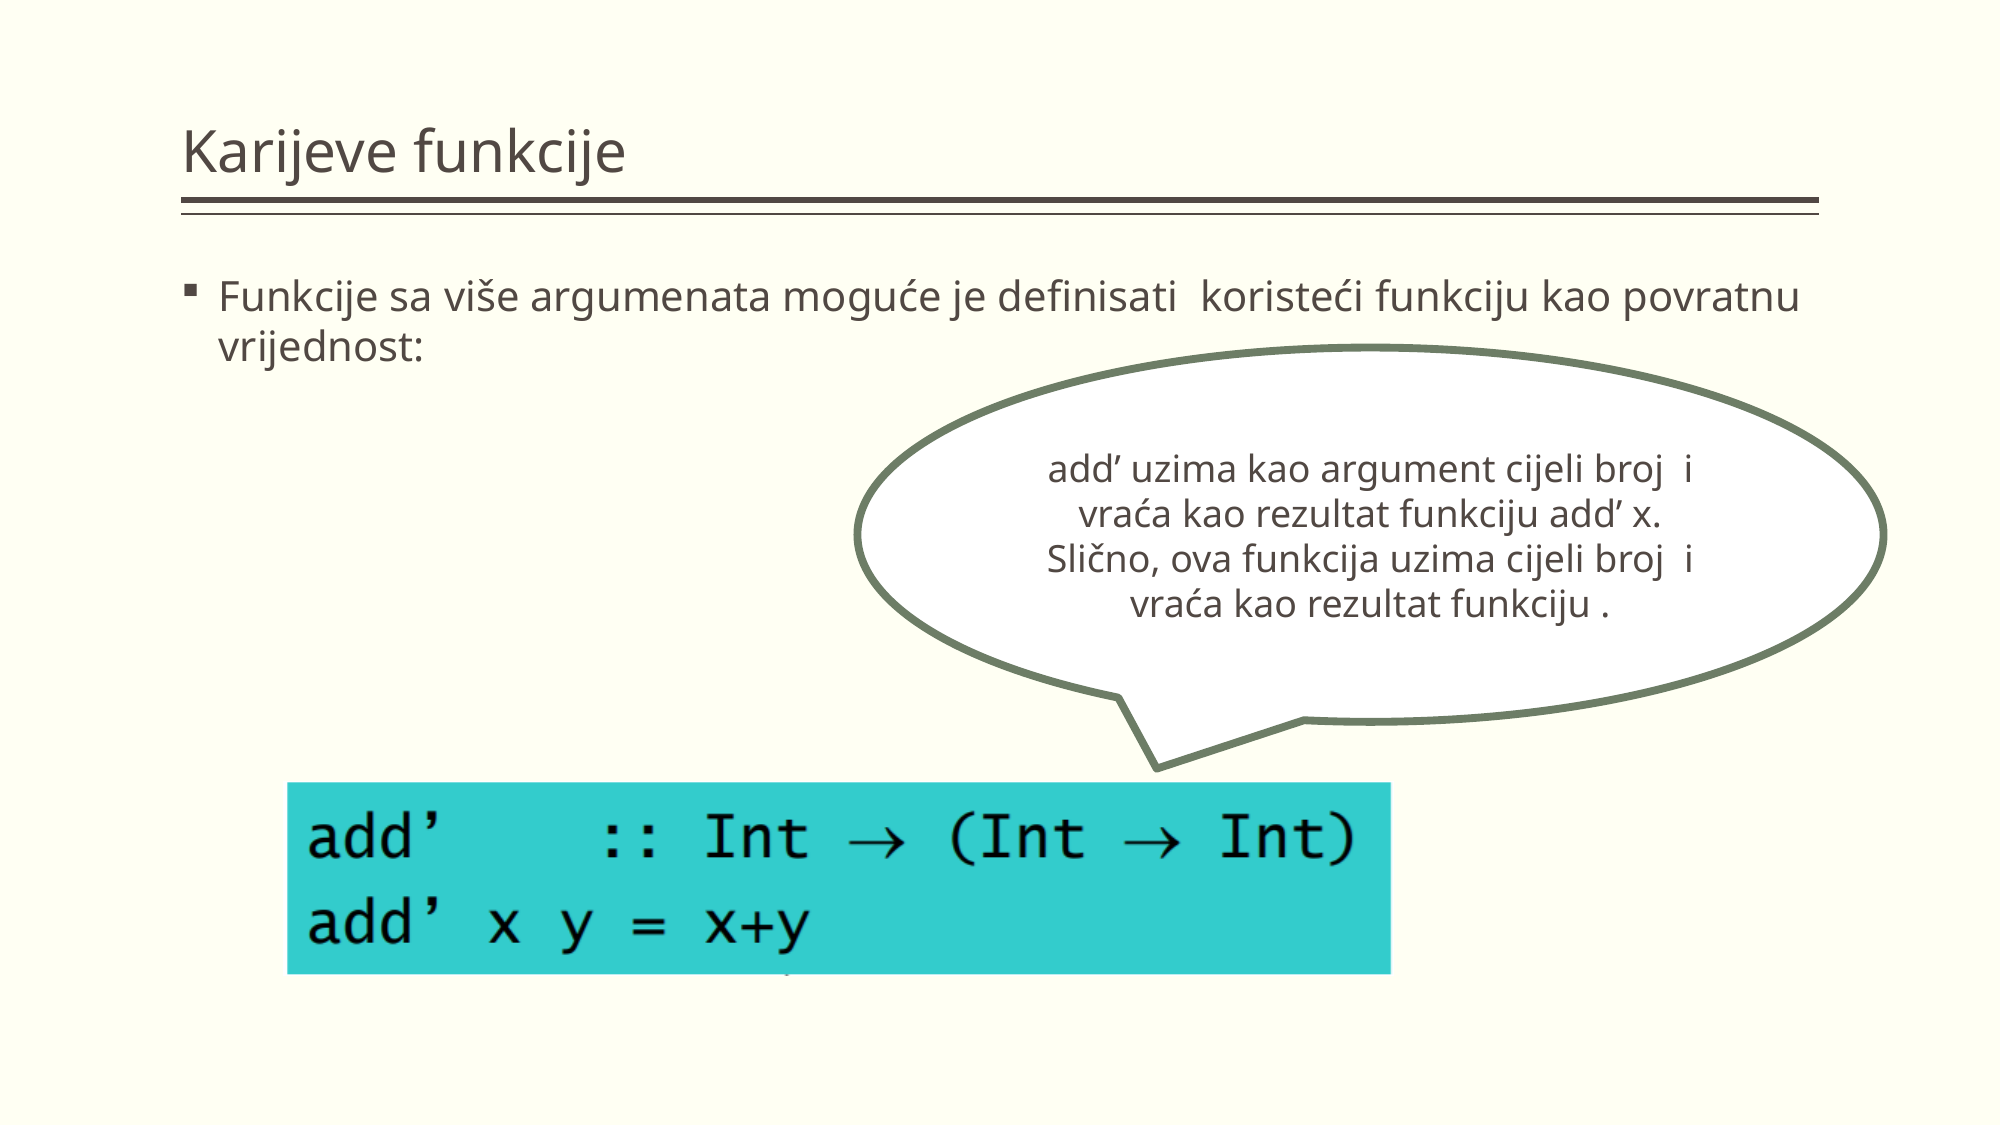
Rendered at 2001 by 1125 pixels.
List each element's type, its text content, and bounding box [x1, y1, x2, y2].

list Funkcije sa više argumenata moguće je definisati koristeći funkciju kao povratnu vrijednost: [181, 262, 1819, 1013]
title Karijeve funkcije [181, 12, 1819, 193]
picture [283, 781, 1394, 976]
